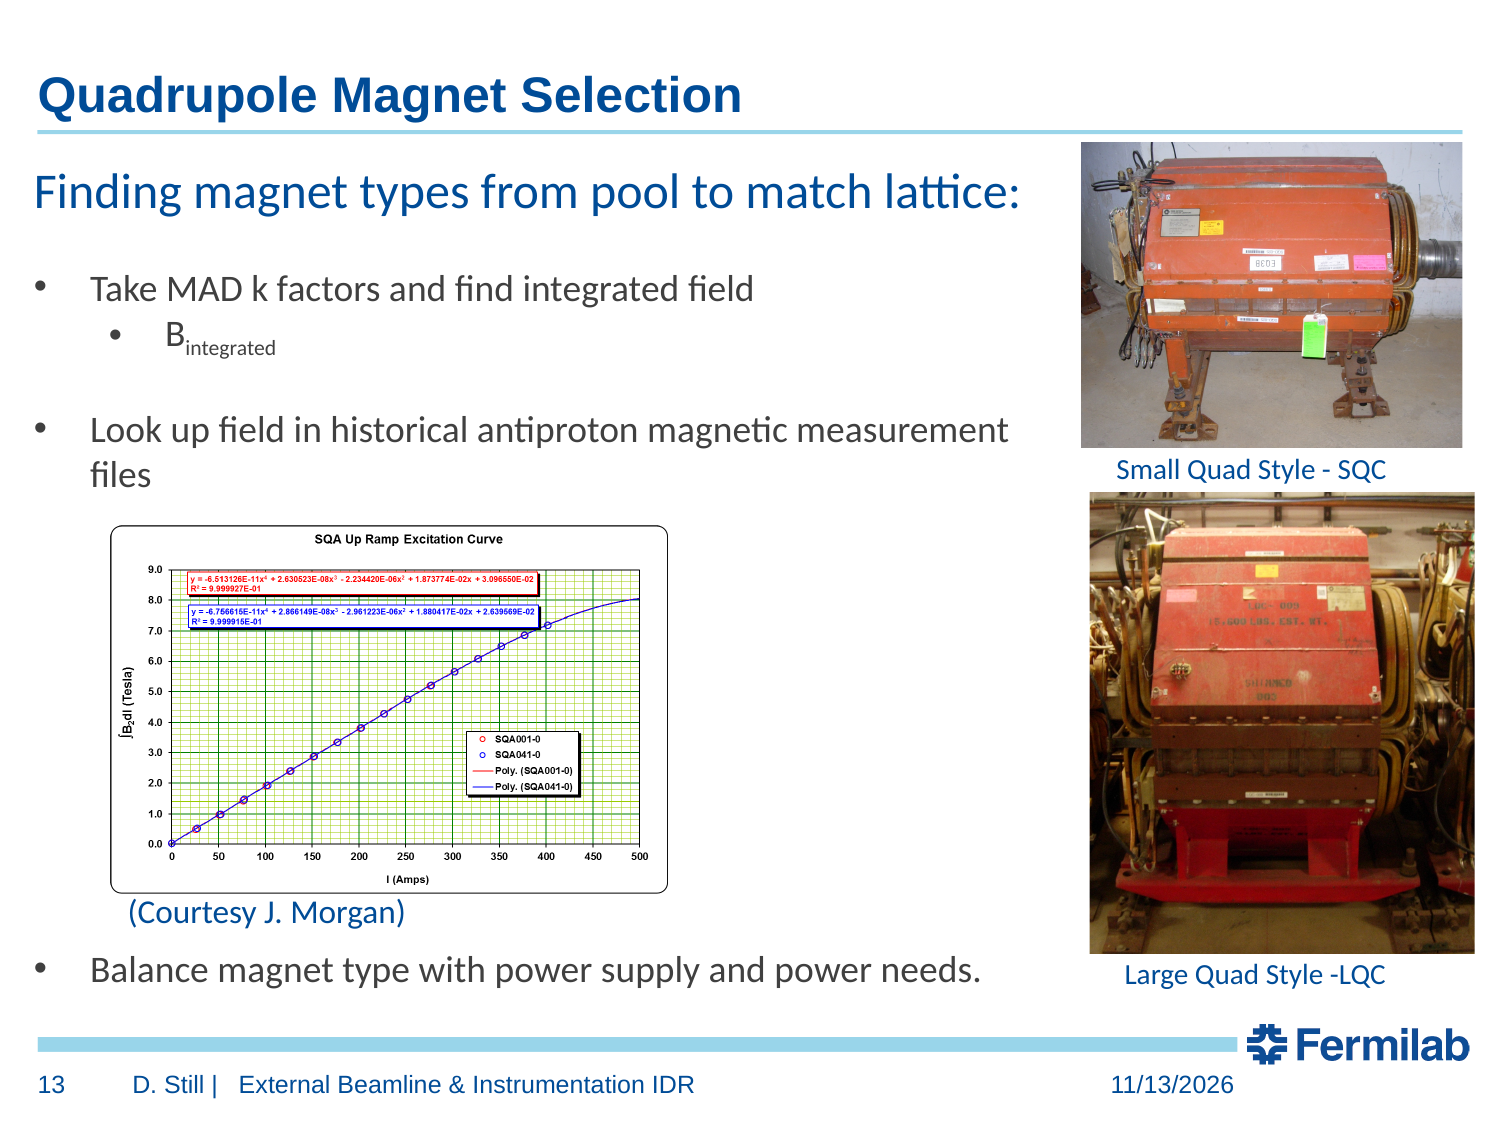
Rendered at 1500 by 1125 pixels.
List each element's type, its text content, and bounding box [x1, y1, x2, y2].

text_box Large Quad Style -LQC [1109, 962, 1402, 998]
title Quadrupole Magnet Selection [37, 17, 1463, 123]
text_box (Courtesy J. Morgan) [112, 901, 422, 938]
picture [0, 0, 1500, 1125]
footer D. Still | External Beamline & Instrumentation IDR [132, 1068, 1014, 1109]
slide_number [1058, 1068, 1235, 1109]
text_box Small Quad Style - SQC [1101, 456, 1402, 490]
slide_number 13 [37, 1068, 111, 1109]
